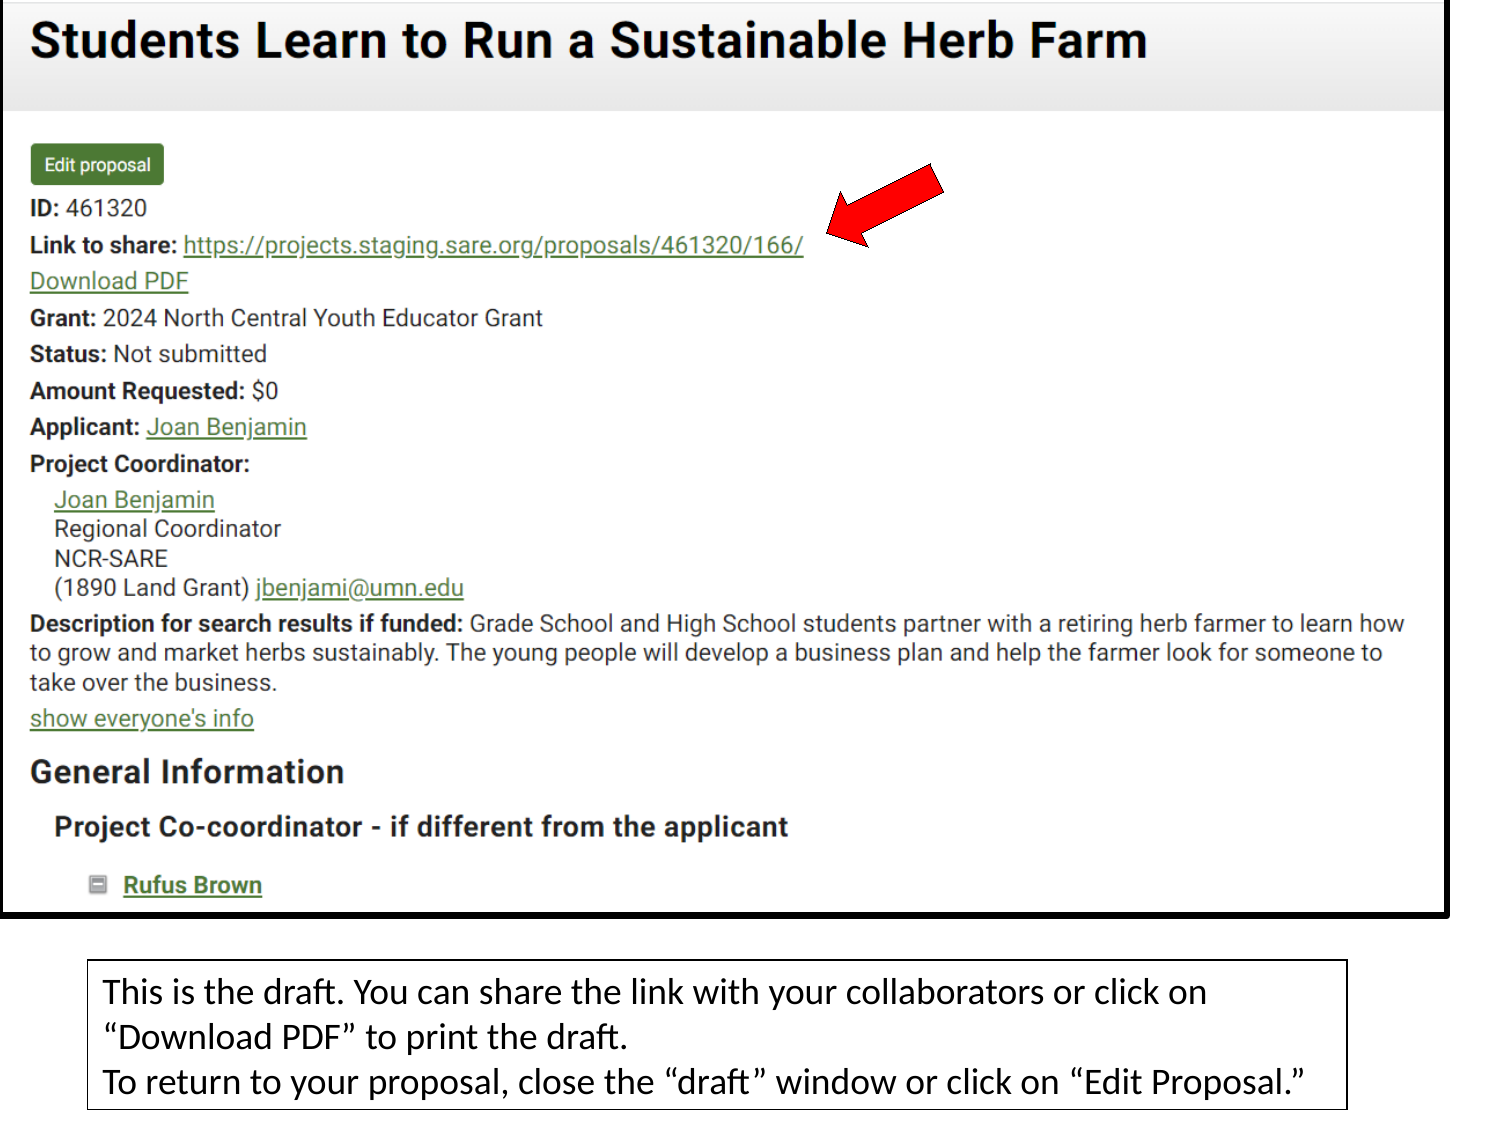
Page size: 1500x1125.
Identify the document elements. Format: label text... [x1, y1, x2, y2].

picture [2, 0, 1445, 913]
text_box This is the draft. You can share the link with your collaborators or click on “Download PDF” to print the draft. To return to your proposal, close the “draft” window or click on “Edit Proposal.” [87, 960, 1347, 1110]
